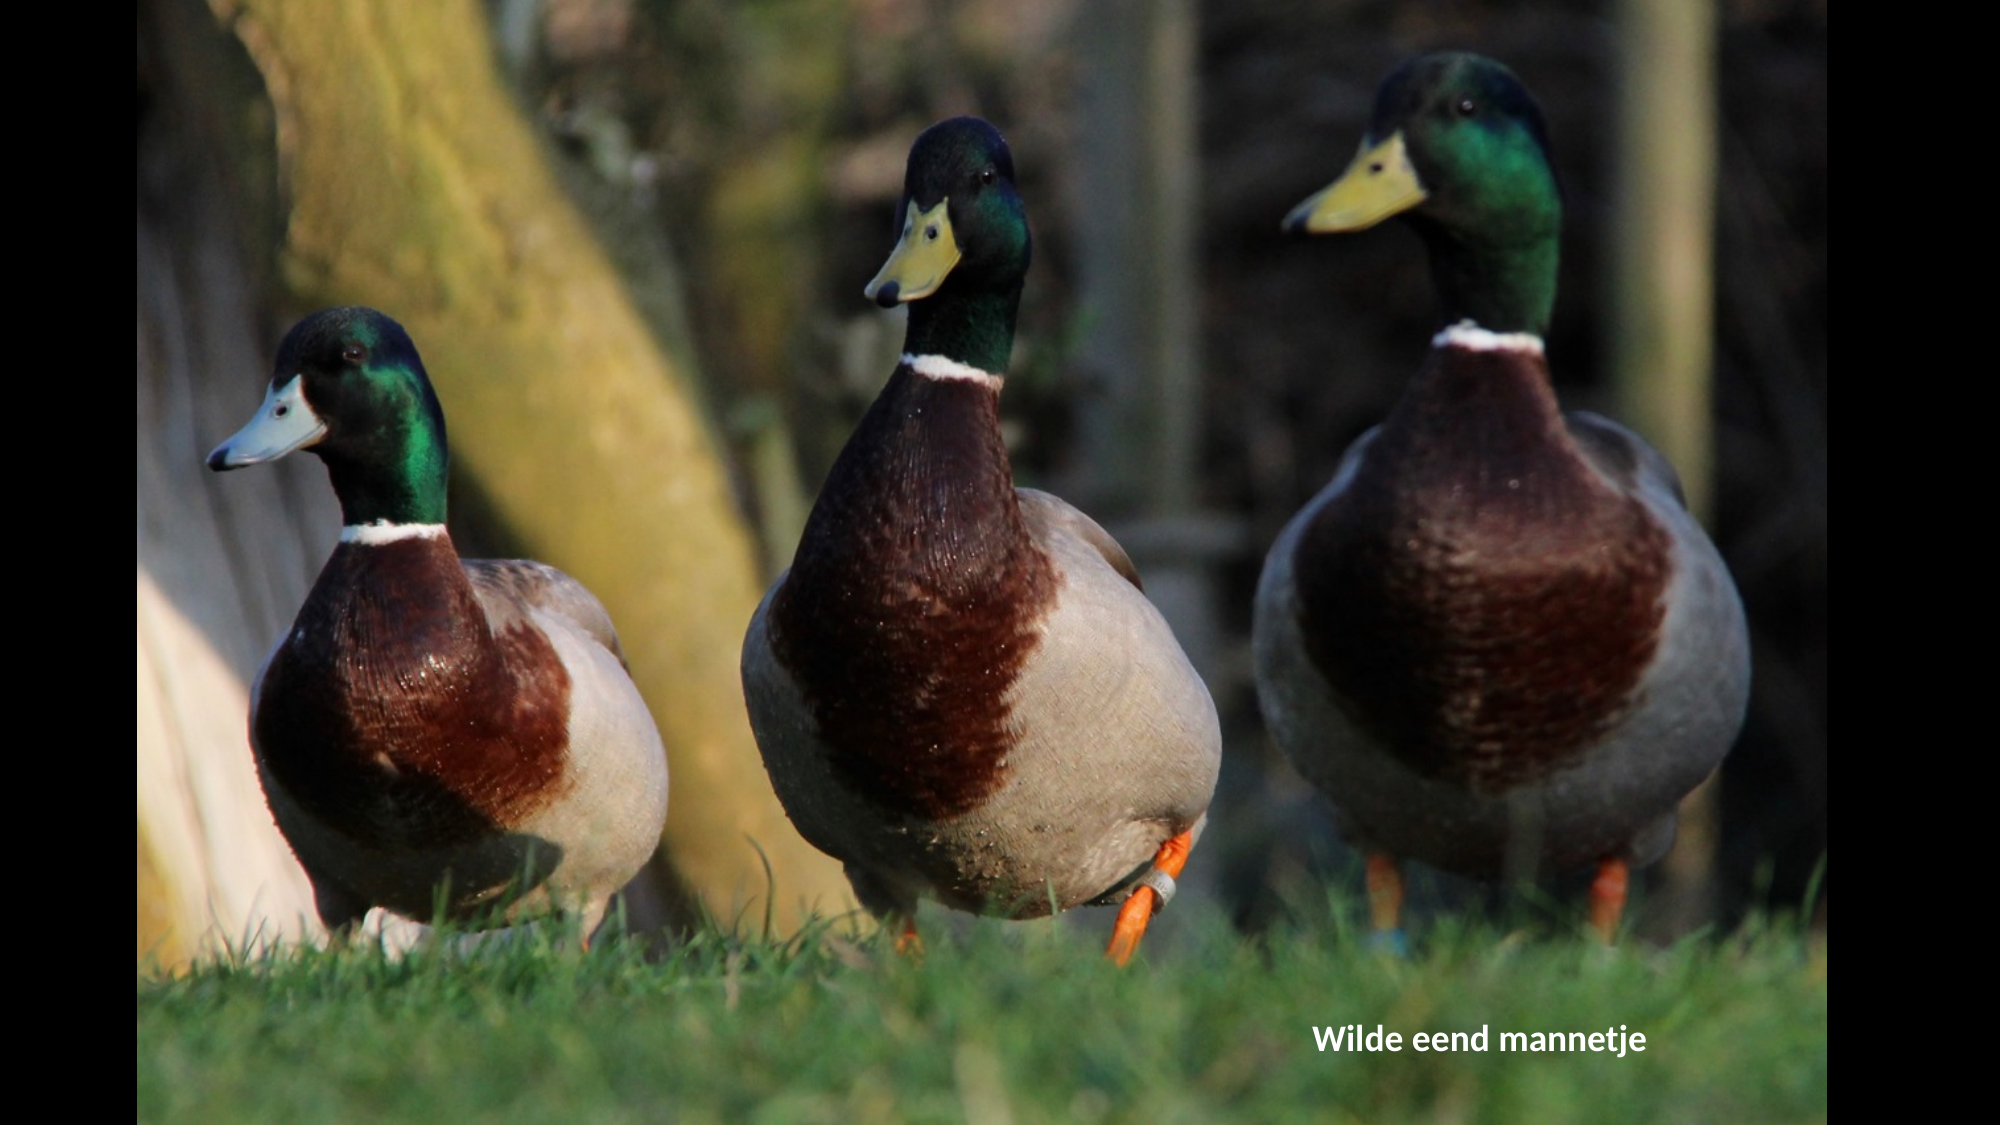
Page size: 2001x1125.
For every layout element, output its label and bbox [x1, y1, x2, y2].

list [137, 0, 1827, 1125]
